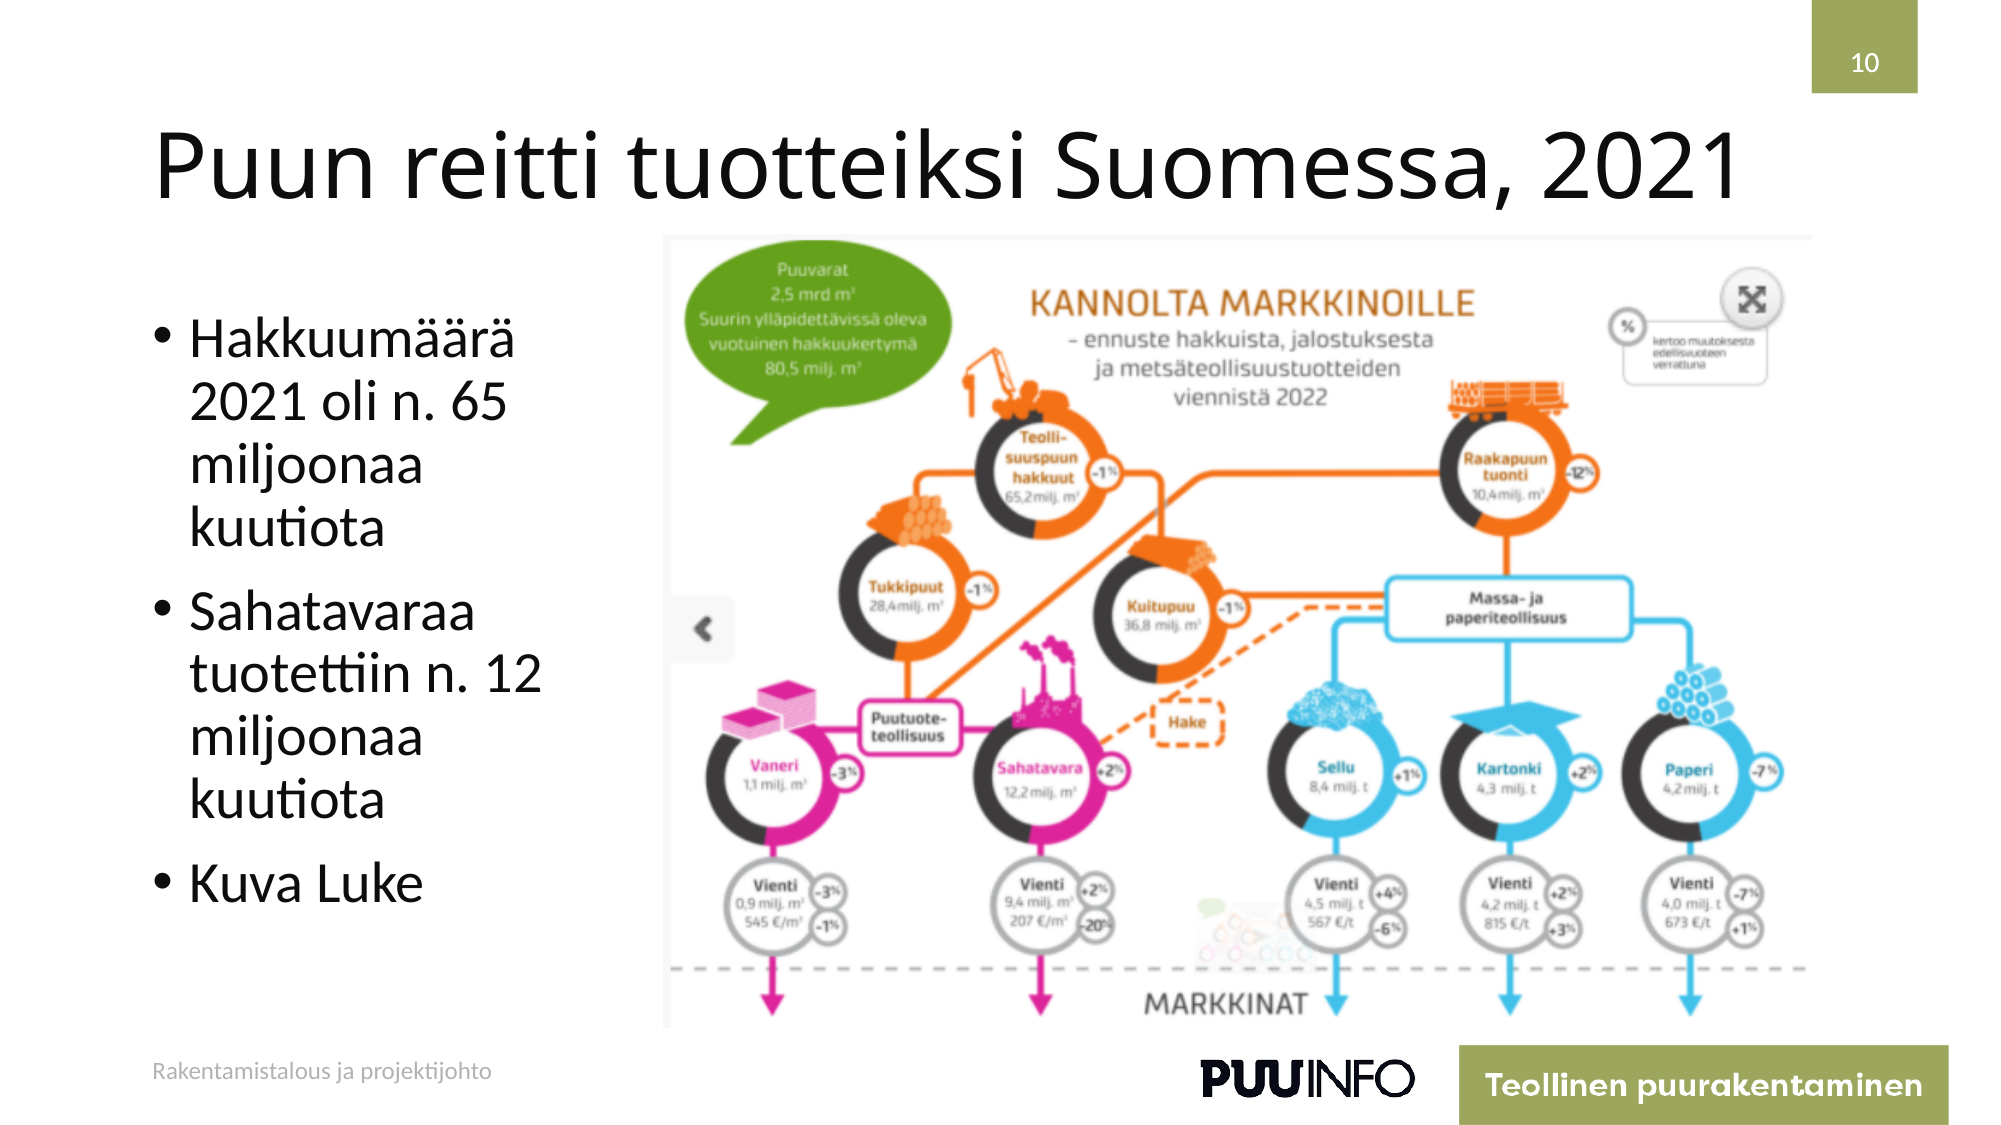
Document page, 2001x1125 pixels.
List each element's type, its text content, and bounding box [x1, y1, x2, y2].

picture [0, 0, 2000, 1125]
list Hakkuumäärä 2021 oli n. 65 miljoonaa kuutiota Sahatavaraa tuotettiin n. 12 miljoonaa kuutiota Kuva Luke [137, 299, 641, 1014]
footer Rakentamistalous ja projektijohto [137, 1039, 813, 1100]
title Puun reitti tuotteiksi Suomessa, 2021 [137, 59, 1863, 278]
slide_number 10 [1811, 29, 1918, 93]
